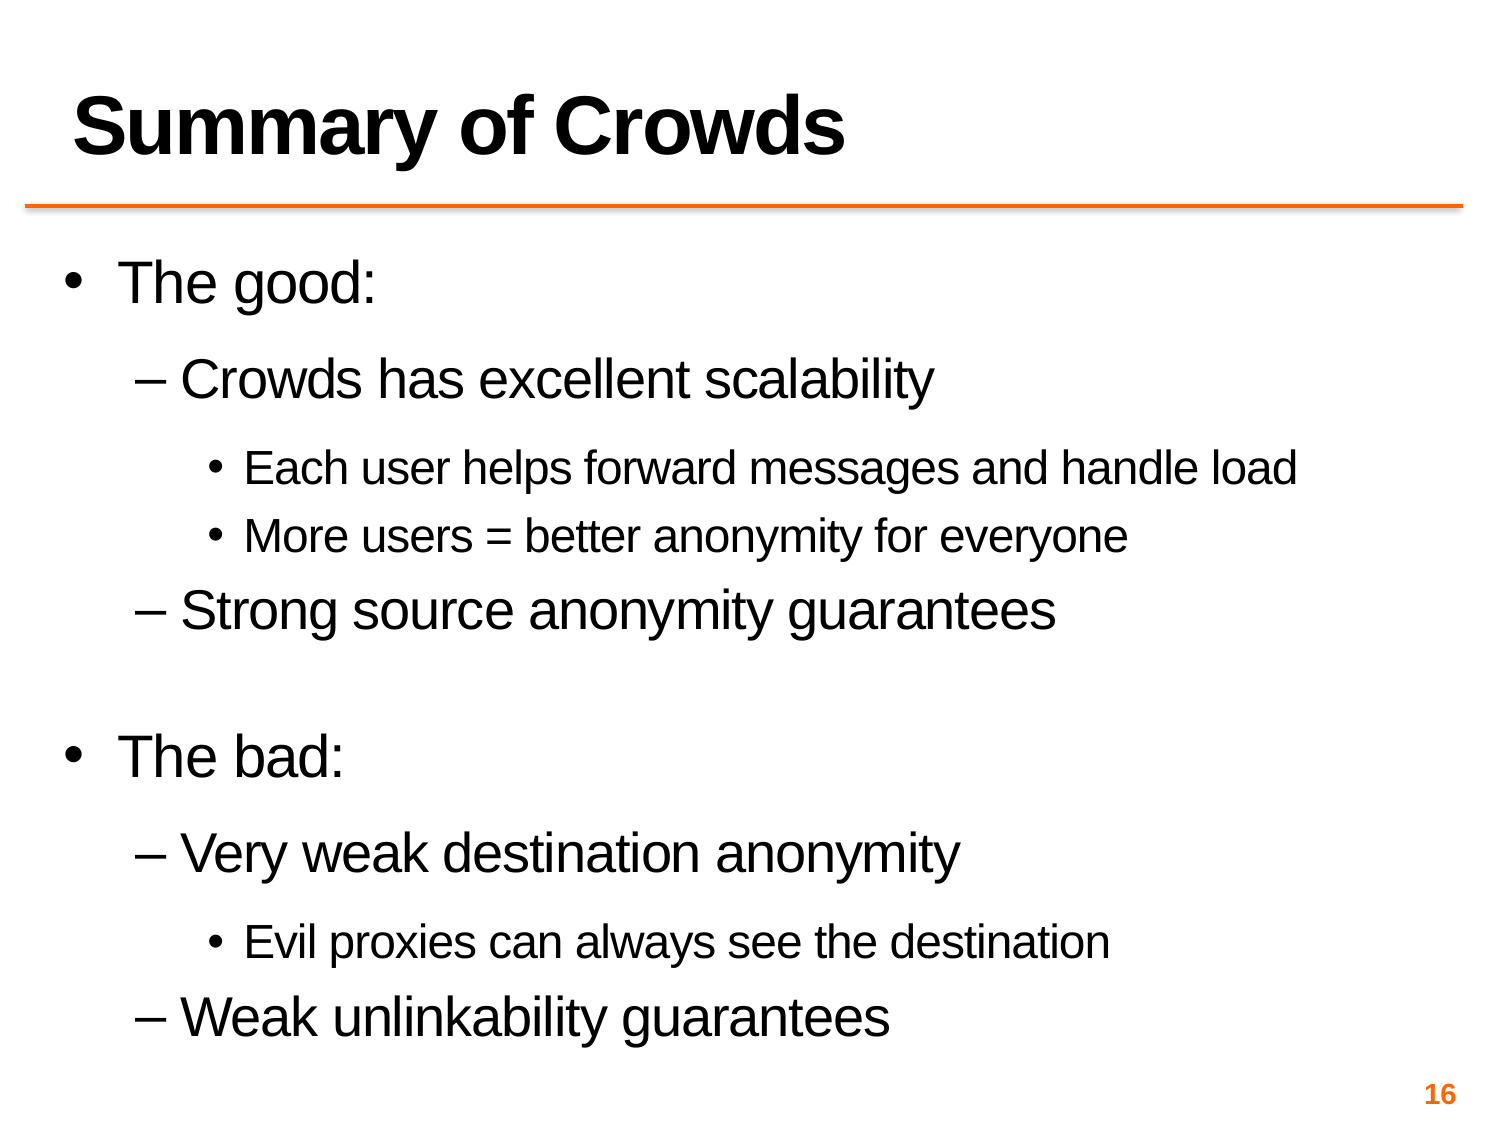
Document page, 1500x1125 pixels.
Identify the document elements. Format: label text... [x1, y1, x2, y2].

list The good: Crowds has excellent scalability Each user helps forward messages and handle load More users = better anonymity for everyone Strong source anonymity guarantees The bad: Very weak destination anonymity Evil proxies can always see the destination Weak unlinkability guarantees [57, 237, 1463, 1060]
title Summary of Crowds [57, 2, 1463, 178]
slide_number 16 [1112, 1074, 1463, 1110]
